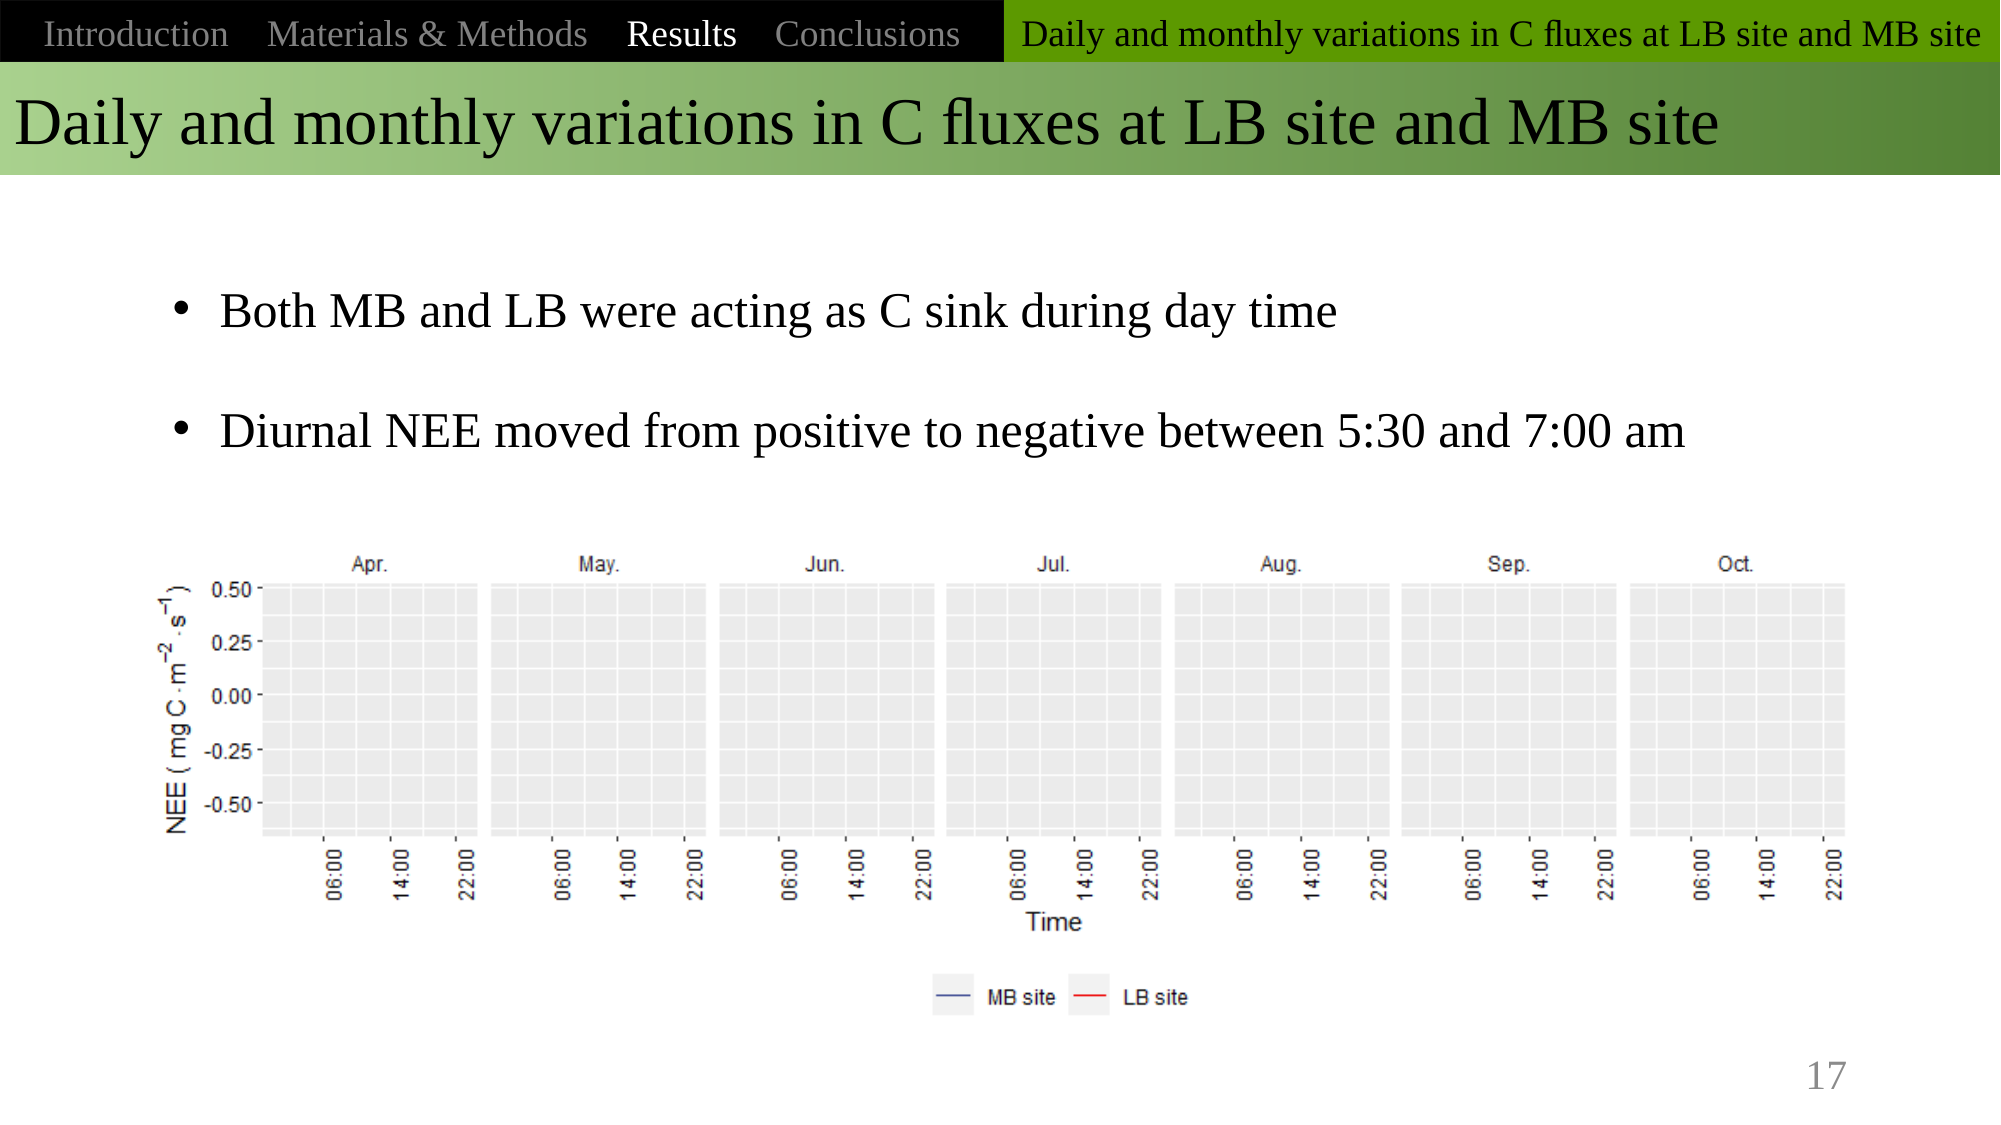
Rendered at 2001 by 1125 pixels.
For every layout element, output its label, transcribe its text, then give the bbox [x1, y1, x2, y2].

text_box Introduction Materials & Methods Results Conclusions [0, 0, 1003, 61]
text_box Both MB and LB were acting as C sink during day time Diurnal NEE moved from positive to negative between 5:30 and 7:00 am [157, 269, 1764, 527]
text_box Daily and monthly variations in C ﬂuxes at LB site and MB site [1003, 0, 2000, 61]
picture [140, 527, 1859, 1043]
slide_number 17 [1412, 1042, 1863, 1103]
text_box Daily and monthly variations in C ﬂuxes at LB site and MB site [0, 61, 2000, 175]
